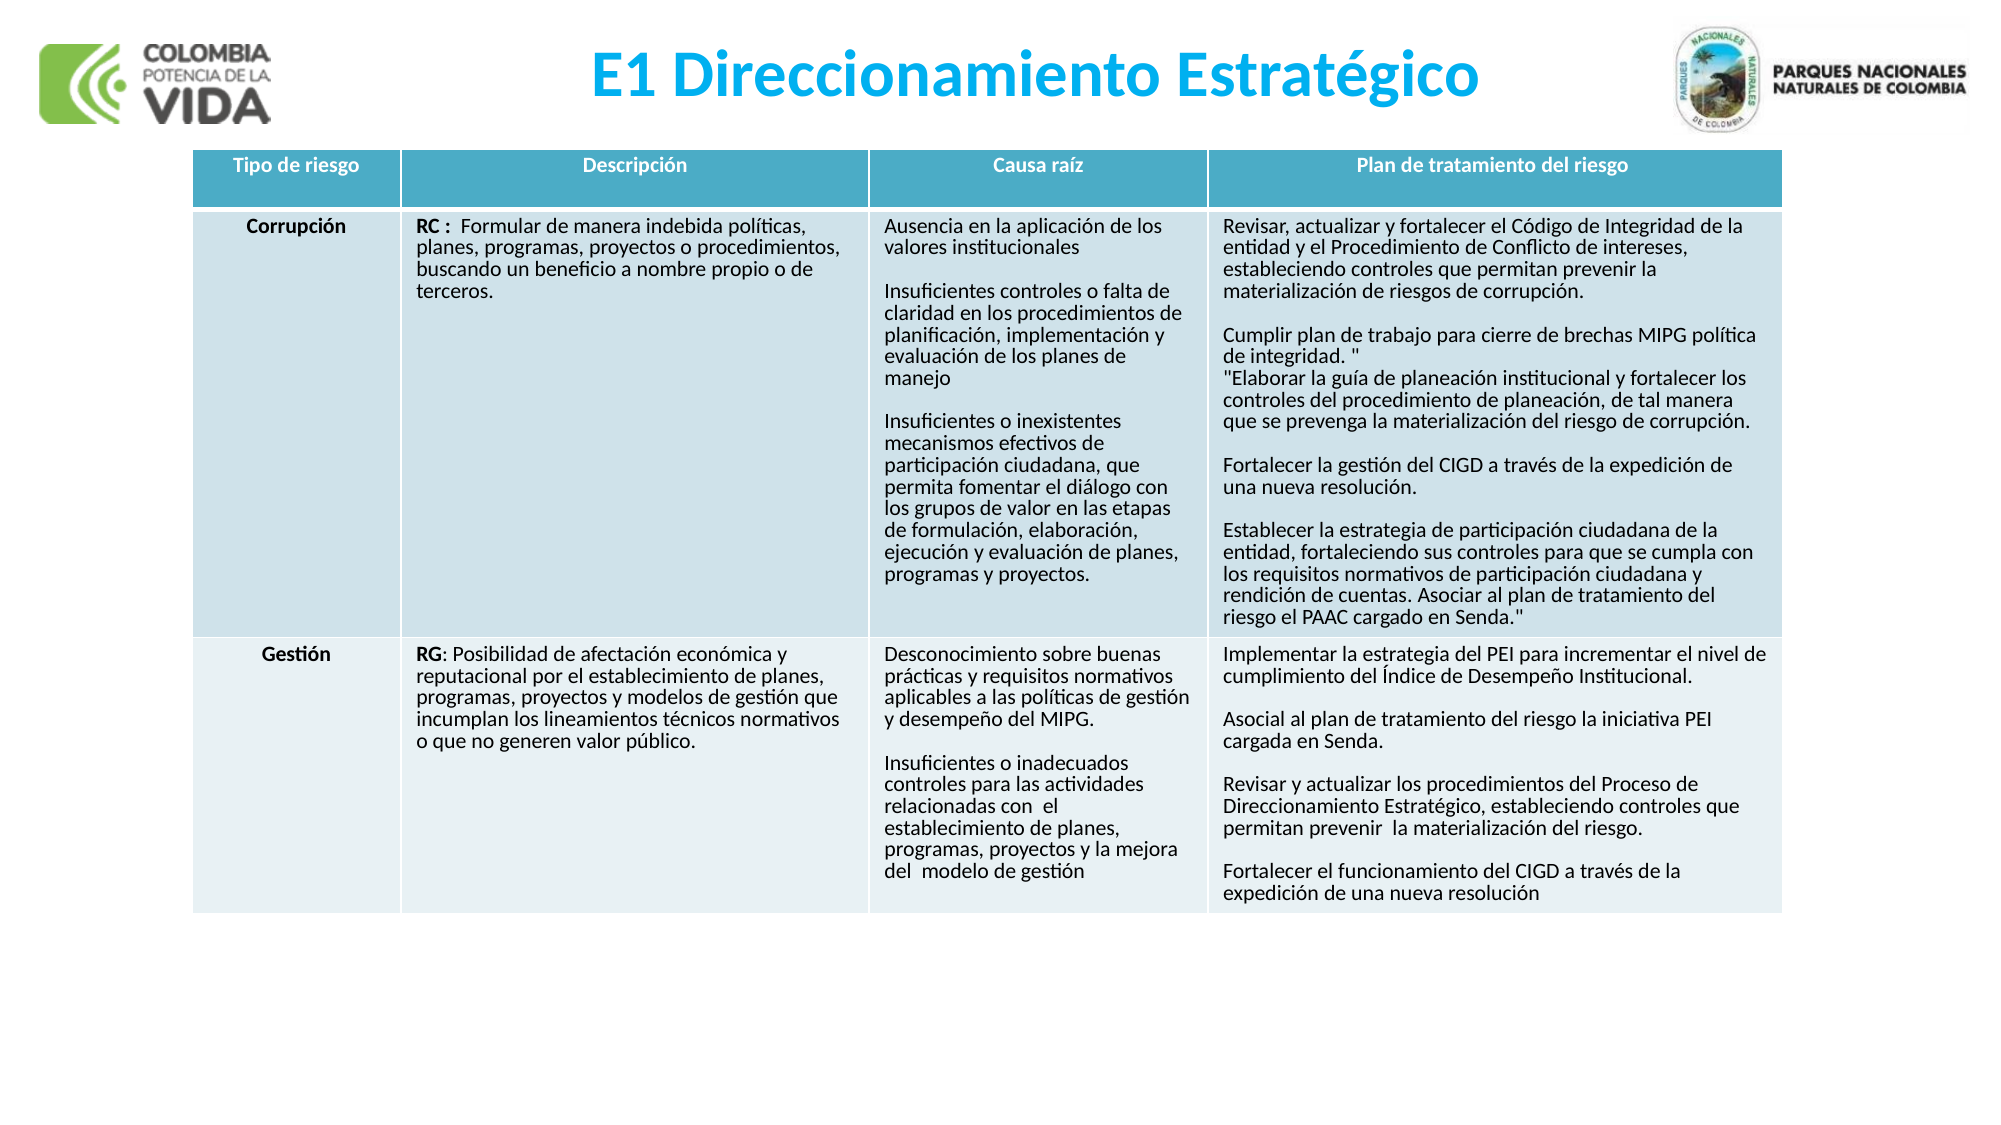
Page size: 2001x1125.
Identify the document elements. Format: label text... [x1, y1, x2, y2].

table_header Descripción [402, 150, 868, 207]
picture [1673, 16, 1970, 135]
table_cell Corrupción [193, 212, 400, 637]
table_cell Implementar la estrategia del PEI para incrementar el nivel de cumplimiento del Índice de Desempeño Institucional. Asocial al plan de tratamiento del riesgo la iniciativa PEI cargada en Senda. Revisar y actualizar los procedimientos del Proceso de Direccionamiento Estratégico, estableciendo controles que permitan prevenir la materialización del riesgo. Fortalecer el funcionamiento del CIGD a través de la expedición de una nueva resolución [1209, 638, 1782, 913]
table_header Plan de tratamiento del riesgo [1209, 150, 1782, 207]
table_cell RG: Posibilidad de afectación económica y reputacional por el establecimiento de planes, programas, proyectos y modelos de gestión que incumplan los lineamientos técnicos normativos o que no generen valor público. [402, 638, 868, 913]
table_cell RC : Formular de manera indebida políticas, planes, programas, proyectos o procedimientos, buscando un beneficio a nombre propio o de terceros. [402, 212, 868, 637]
title E1 Direccionamiento Estratégico [461, 29, 1612, 111]
picture [39, 44, 271, 124]
table_cell Gestión [193, 638, 400, 913]
table_cell Revisar, actualizar y fortalecer el Código de Integridad de la entidad y el Procedimiento de Conflicto de intereses, estableciendo controles que permitan prevenir la materialización de riesgos de corrupción. Cumplir plan de trabajo para cierre de brechas MIPG política de integridad. " "Elaborar la guía de planeación institucional y fortalecer los controles del procedimiento de planeación, de tal manera que se prevenga la materialización del riesgo de corrupción. Fortalecer la gestión del CIGD a través de la expedición de una nueva resolución. Establecer la estrategia de participación ciudadana de la entidad, fortaleciendo sus controles para que se cumpla con los requisitos normativos de participación ciudadana y rendición de cuentas. Asociar al plan de tratamiento del riesgo el PAAC cargado en Senda." [1209, 212, 1782, 637]
table_header Tipo de riesgo [193, 150, 400, 207]
table_cell Ausencia en la aplicación de los valores institucionales Insuficientes controles o falta de claridad en los procedimientos de planificación, implementación y evaluación de los planes de manejo Insuficientes o inexistentes mecanismos efectivos de participación ciudadana, que permita fomentar el diálogo con los grupos de valor en las etapas de formulación, elaboración, ejecución y evaluación de planes, programas y proyectos. [870, 212, 1207, 637]
table_header Causa raíz [870, 150, 1207, 207]
table_cell Desconocimiento sobre buenas prácticas y requisitos normativos aplicables a las políticas de gestión y desempeño del MIPG. Insuficientes o inadecuados controles para las actividades relacionadas con el establecimiento de planes, programas, proyectos y la mejora del modelo de gestión [870, 638, 1207, 913]
